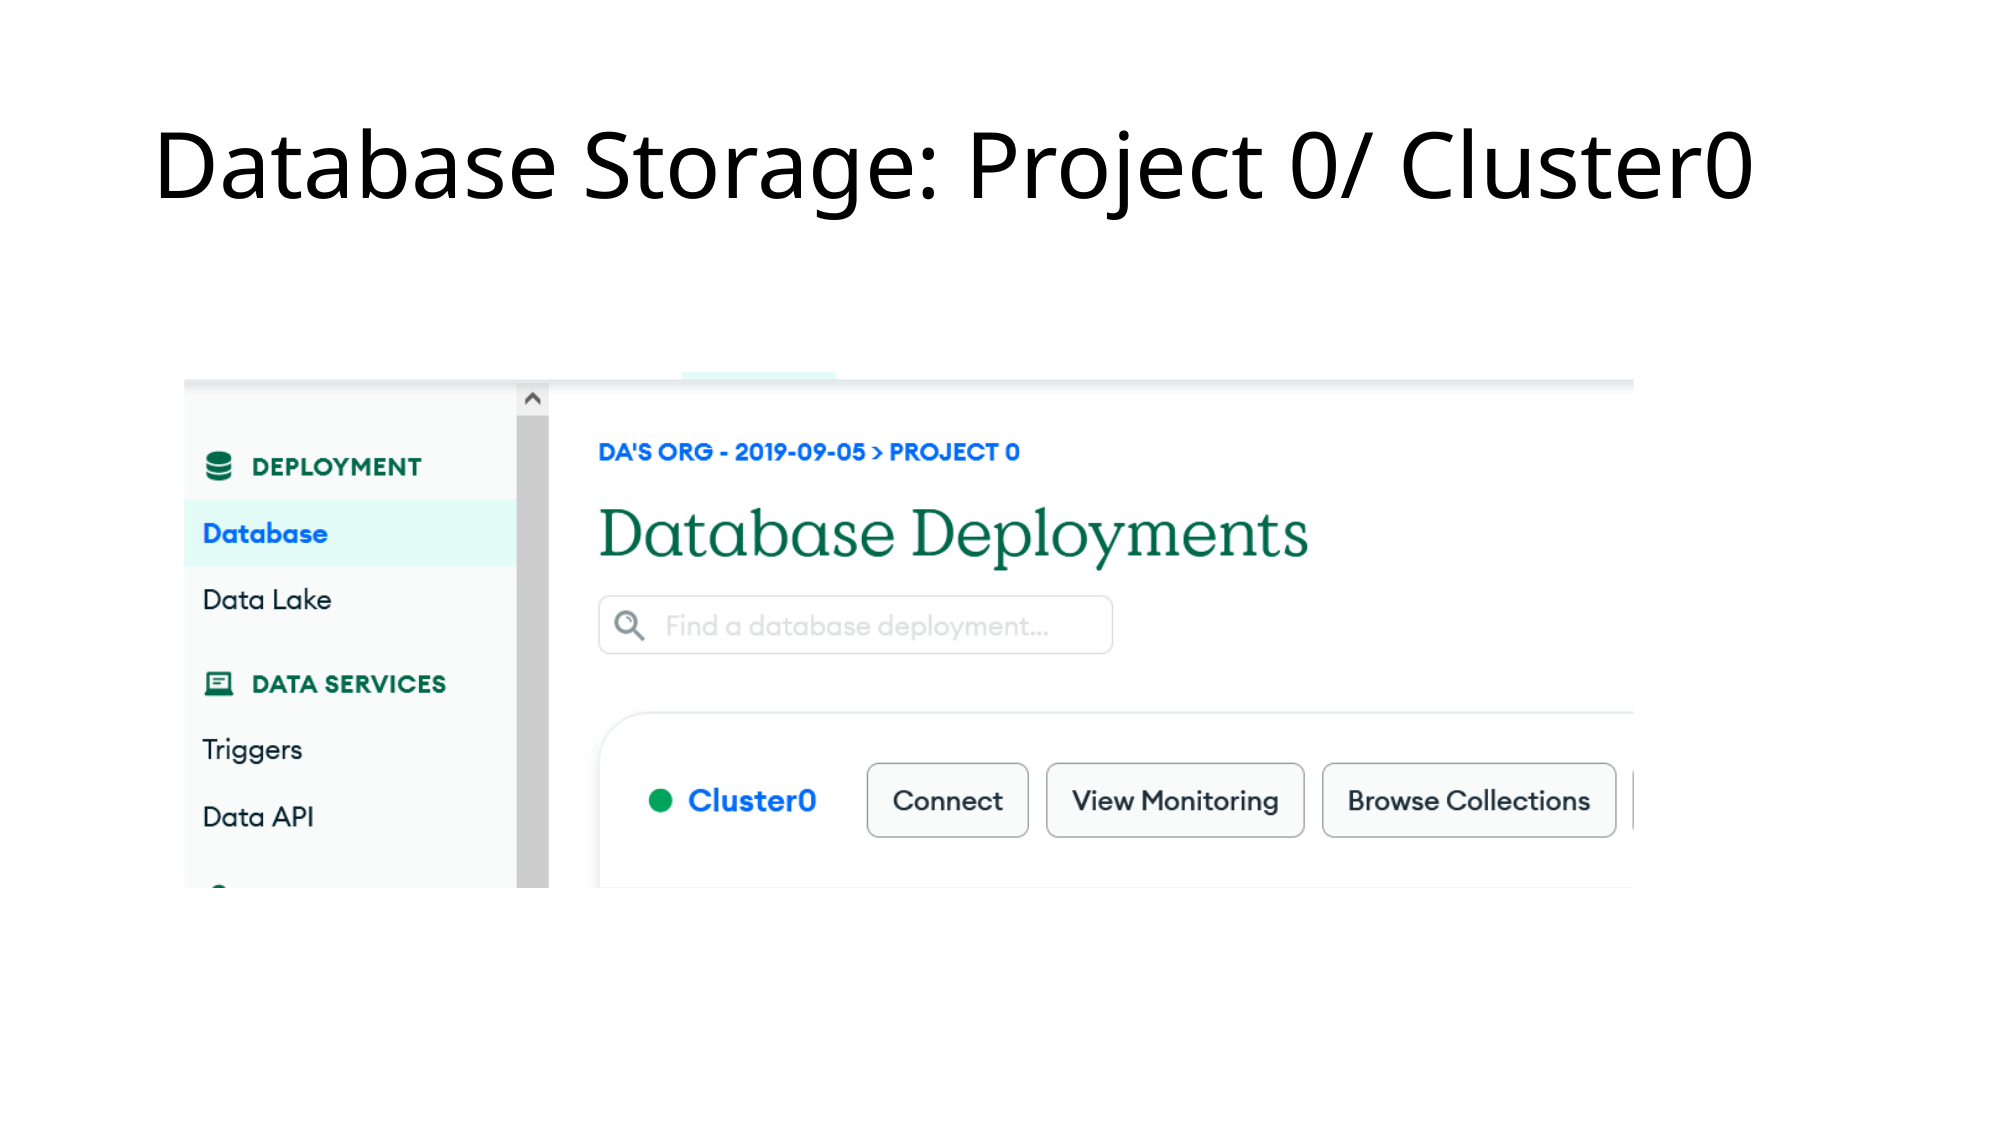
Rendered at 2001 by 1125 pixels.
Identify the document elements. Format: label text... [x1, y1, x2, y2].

picture [184, 372, 1634, 888]
title Database Storage: Project 0/ Cluster0 [137, 59, 1863, 278]
